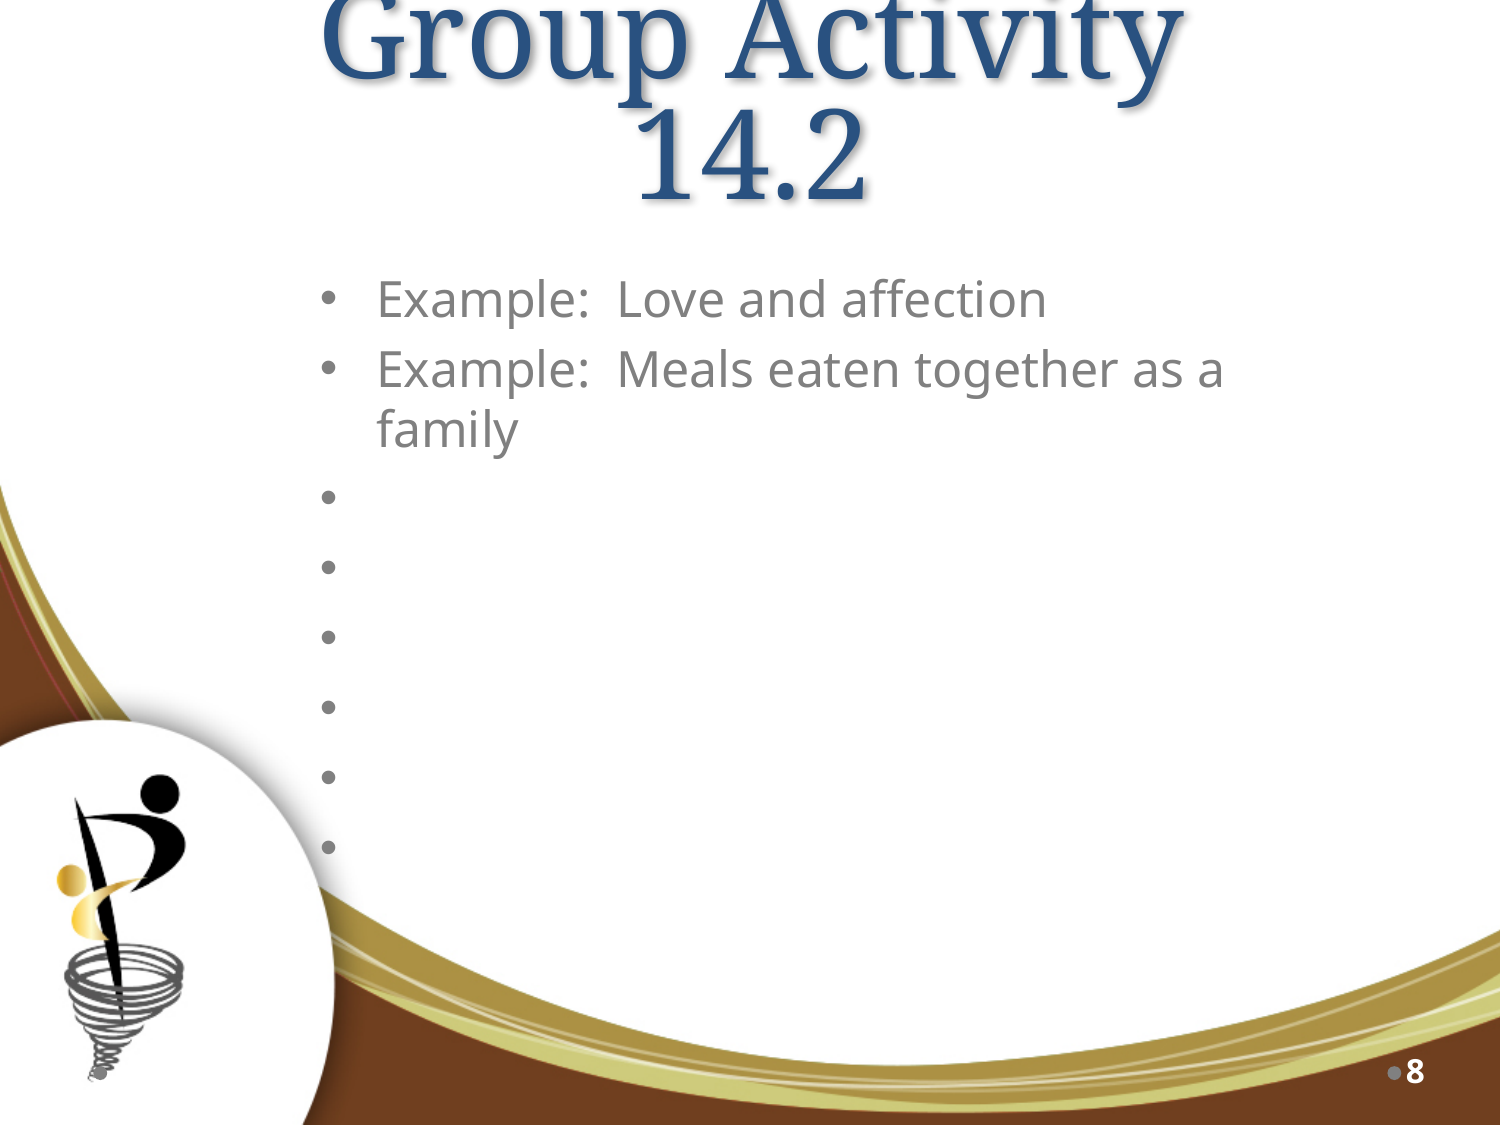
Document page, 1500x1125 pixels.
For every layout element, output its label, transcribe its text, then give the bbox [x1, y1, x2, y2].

picture [0, 0, 1500, 1125]
list Example: Love and affection Example: Meals eaten together as a family [304, 259, 1271, 1125]
title Group Activity 14.2 [179, 44, 1323, 233]
slide_number 8 [1401, 1042, 1494, 1103]
